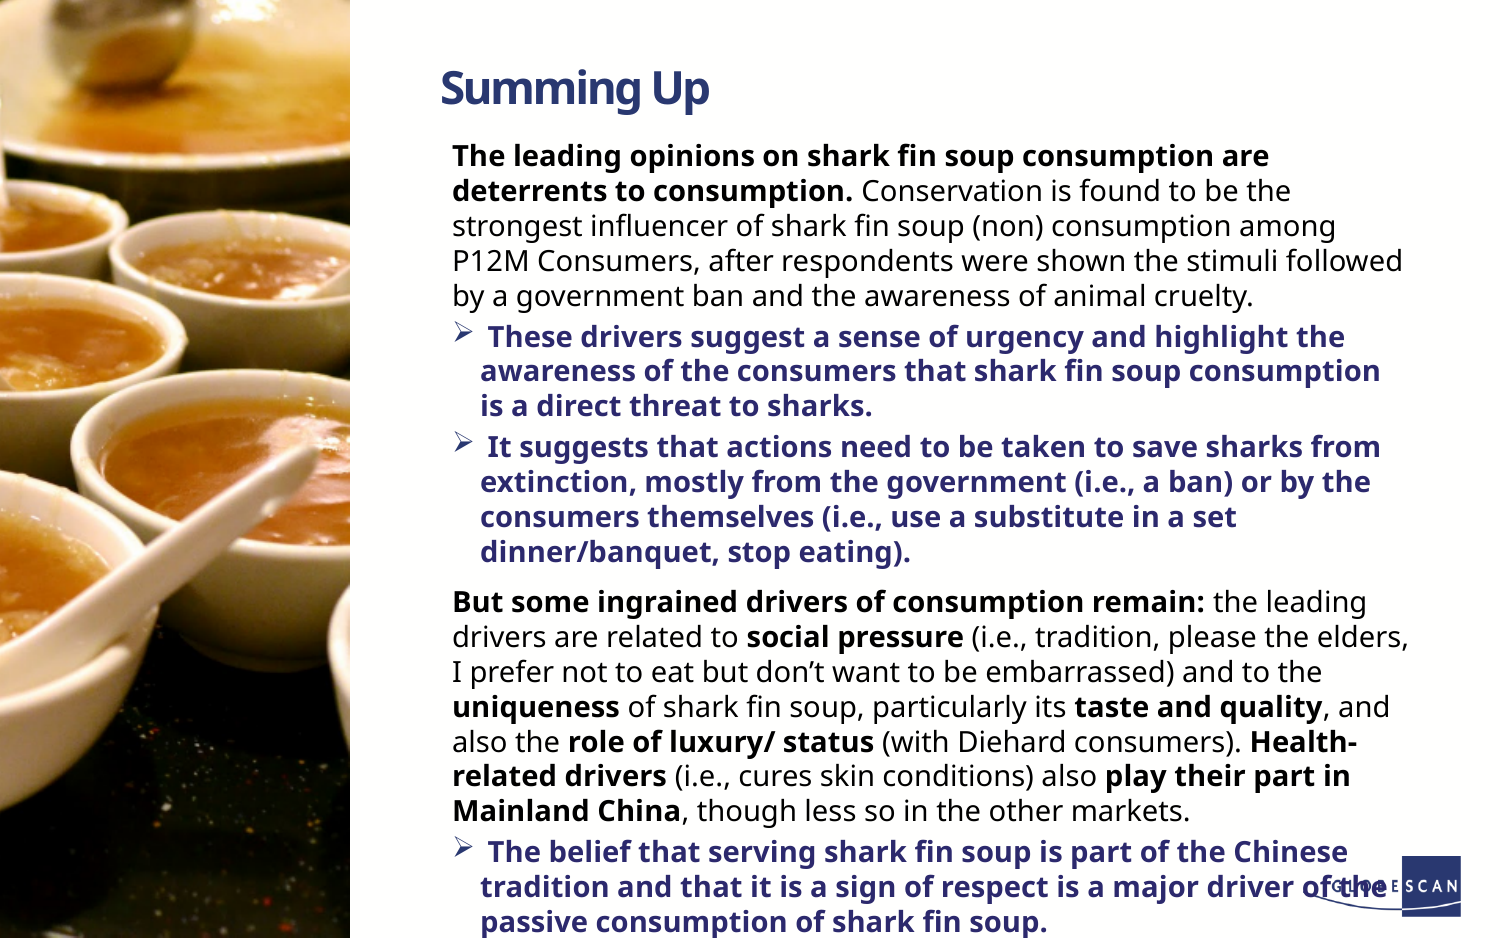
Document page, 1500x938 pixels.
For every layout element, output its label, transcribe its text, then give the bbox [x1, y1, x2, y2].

picture [0, 0, 351, 938]
text_box The leading opinions on shark fin soup consumption are deterrents to consumption. Conservation is found to be the strongest influencer of shark fin soup (non) consumption among P12M Consumers, after respondents were shown the stimuli followed by a government ban and the awareness of animal cruelty. These drivers suggest a sense of urgency and highlight the awareness of the consumers that shark fin soup consumption is a direct threat to sharks. It suggests that actions need to be taken to save sharks from extinction, mostly from the government (i.e., a ban) or by the consumers themselves (i.e., use a substitute in a set dinner/banquet, stop eating). But some ingrained drivers of consumption remain: the leading drivers are related to social pressure (i.e., tradition, please the elders, I prefer not to eat but don’t want to be embarrassed) and to the uniqueness of shark fin soup, particularly its taste and quality, and also the role of luxury/ status (with Diehard consumers). Health-related drivers (i.e., cures skin conditions) also play their part in Mainland China, though less so in the other markets. The belief that serving shark fin soup is part of the Chinese tradition and that it is a sign of respect is a major driver of the passive consumption of shark fin soup. Active consumption is mostly driven by the uniqueness of shark fin soup, especially taste and quality, as well as luxury/ status. [437, 129, 1425, 869]
picture [1303, 856, 1461, 917]
title Summing Up [425, 8, 1425, 165]
